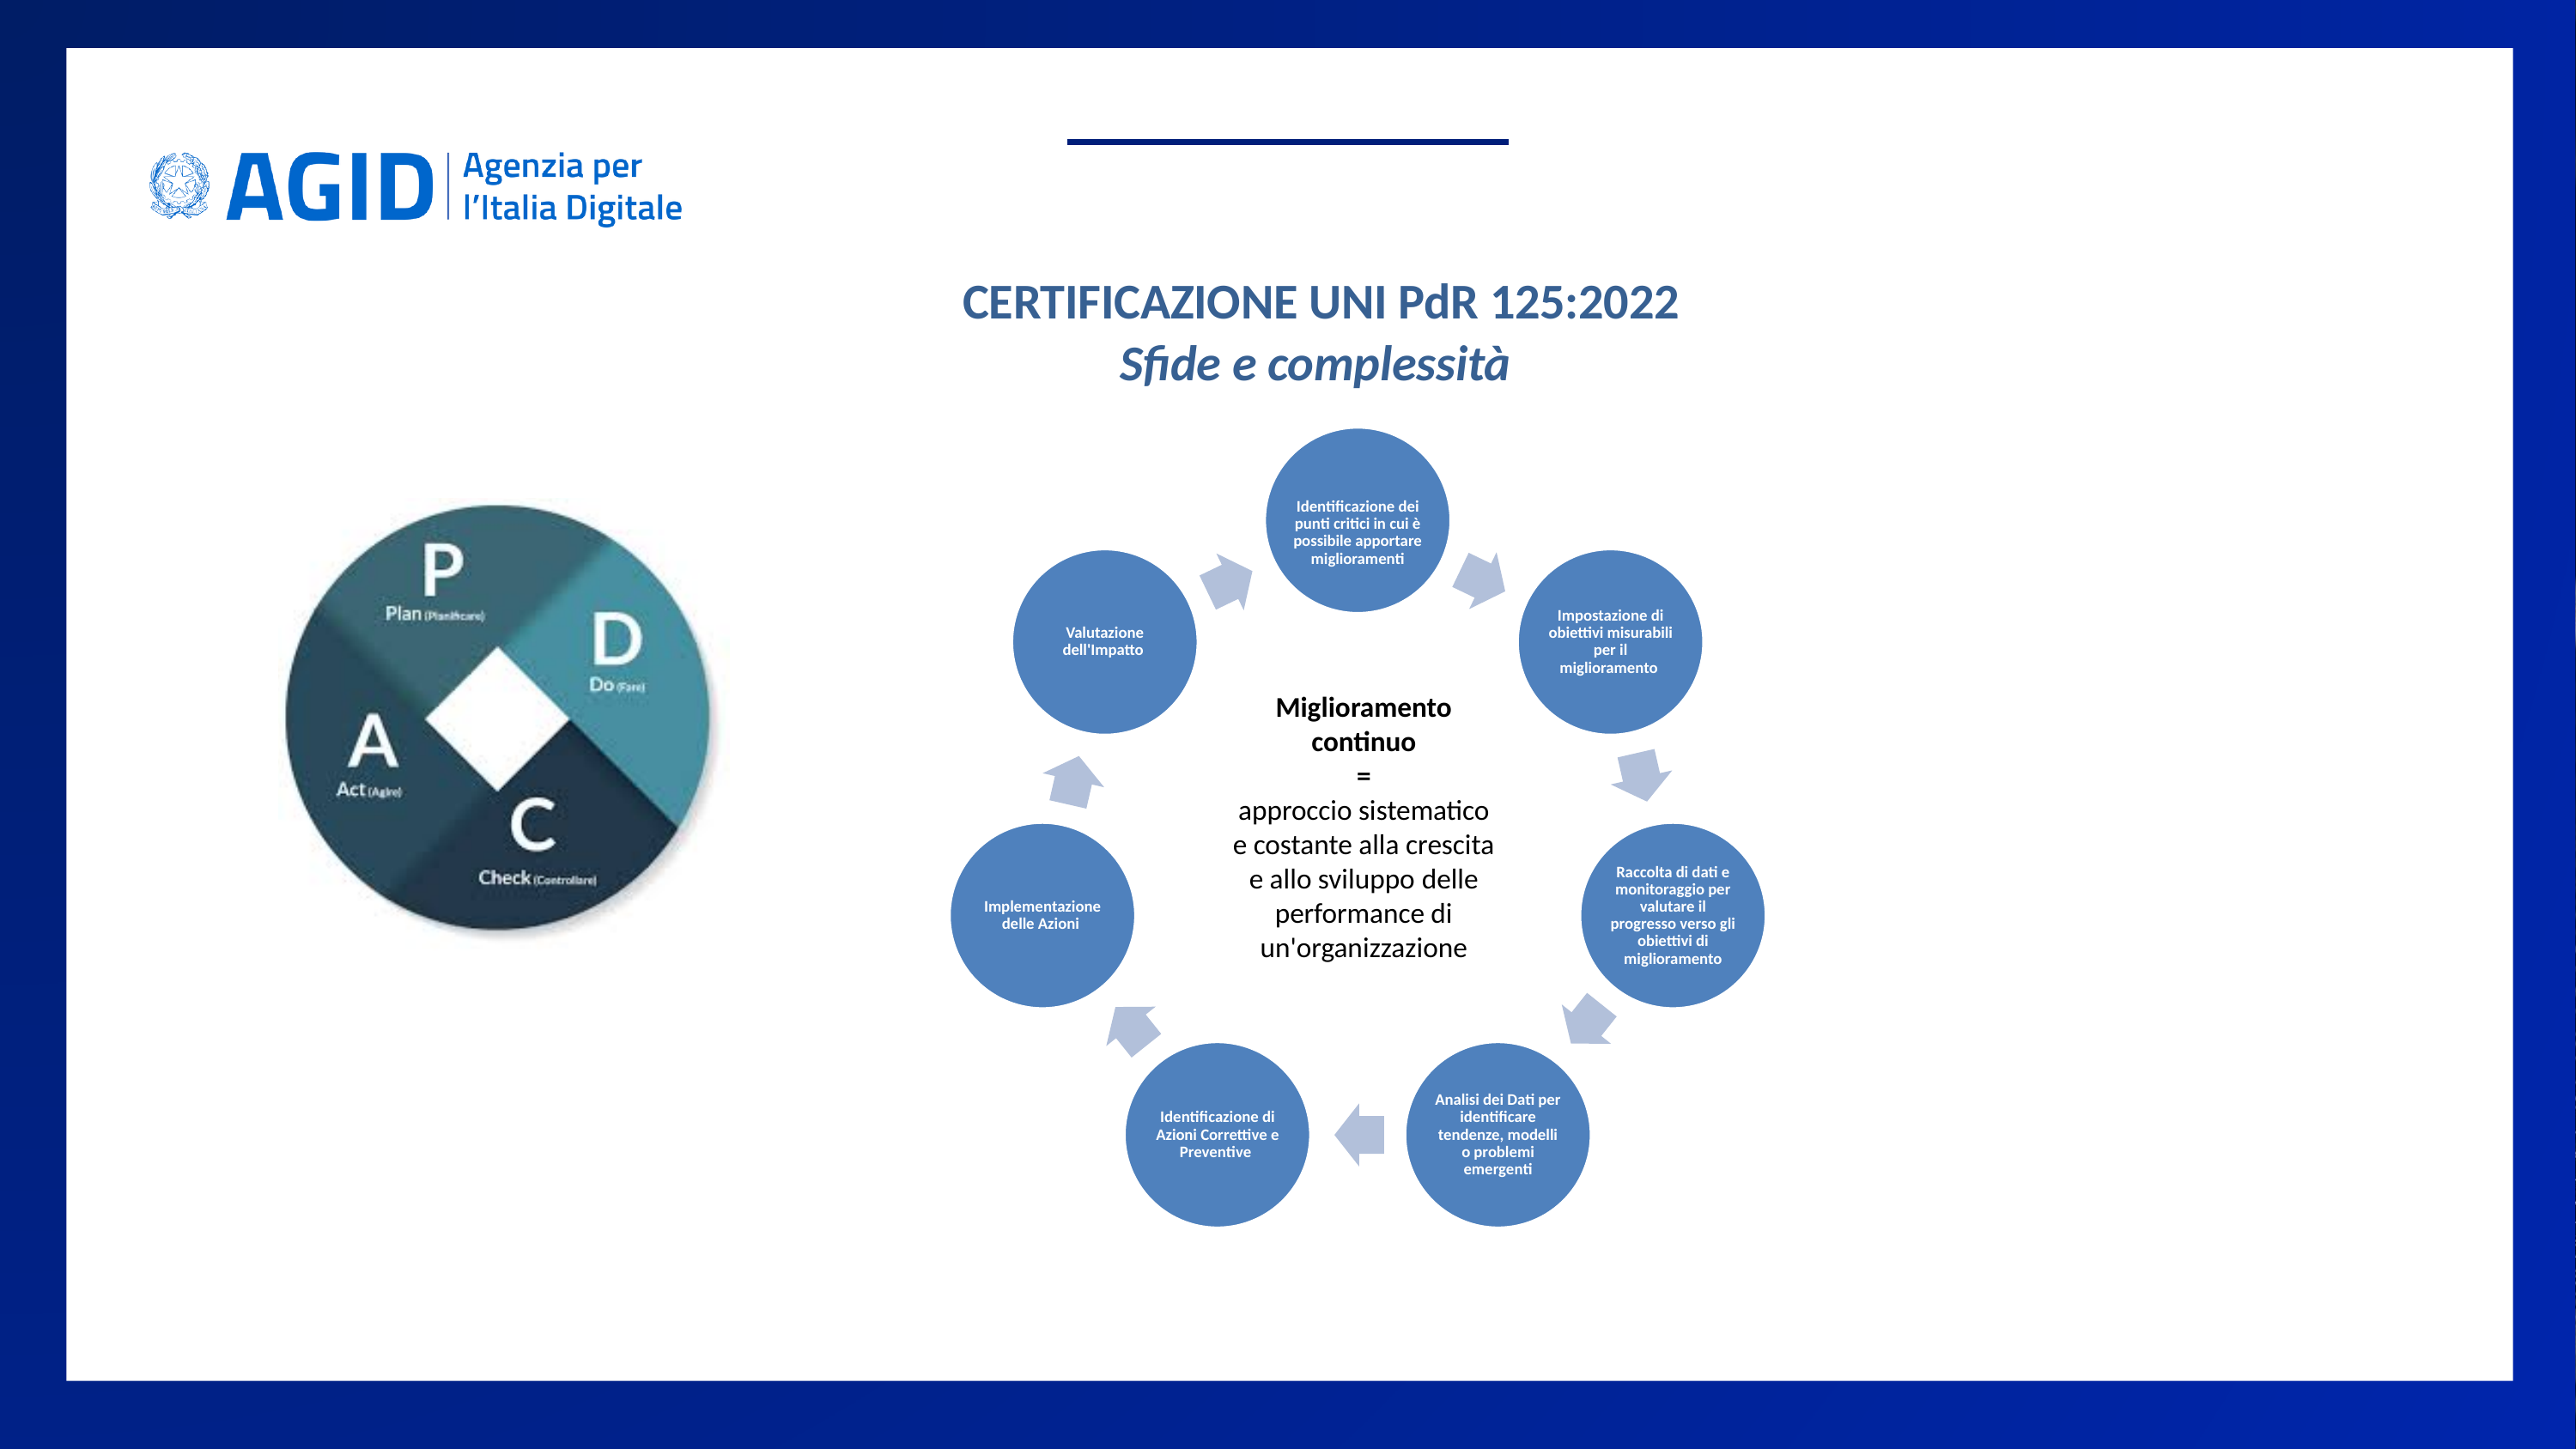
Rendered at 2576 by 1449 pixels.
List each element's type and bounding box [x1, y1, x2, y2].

picture [278, 497, 731, 951]
text_box [0, 0, 2576, 1449]
text_box [471, 426, 2244, 1229]
